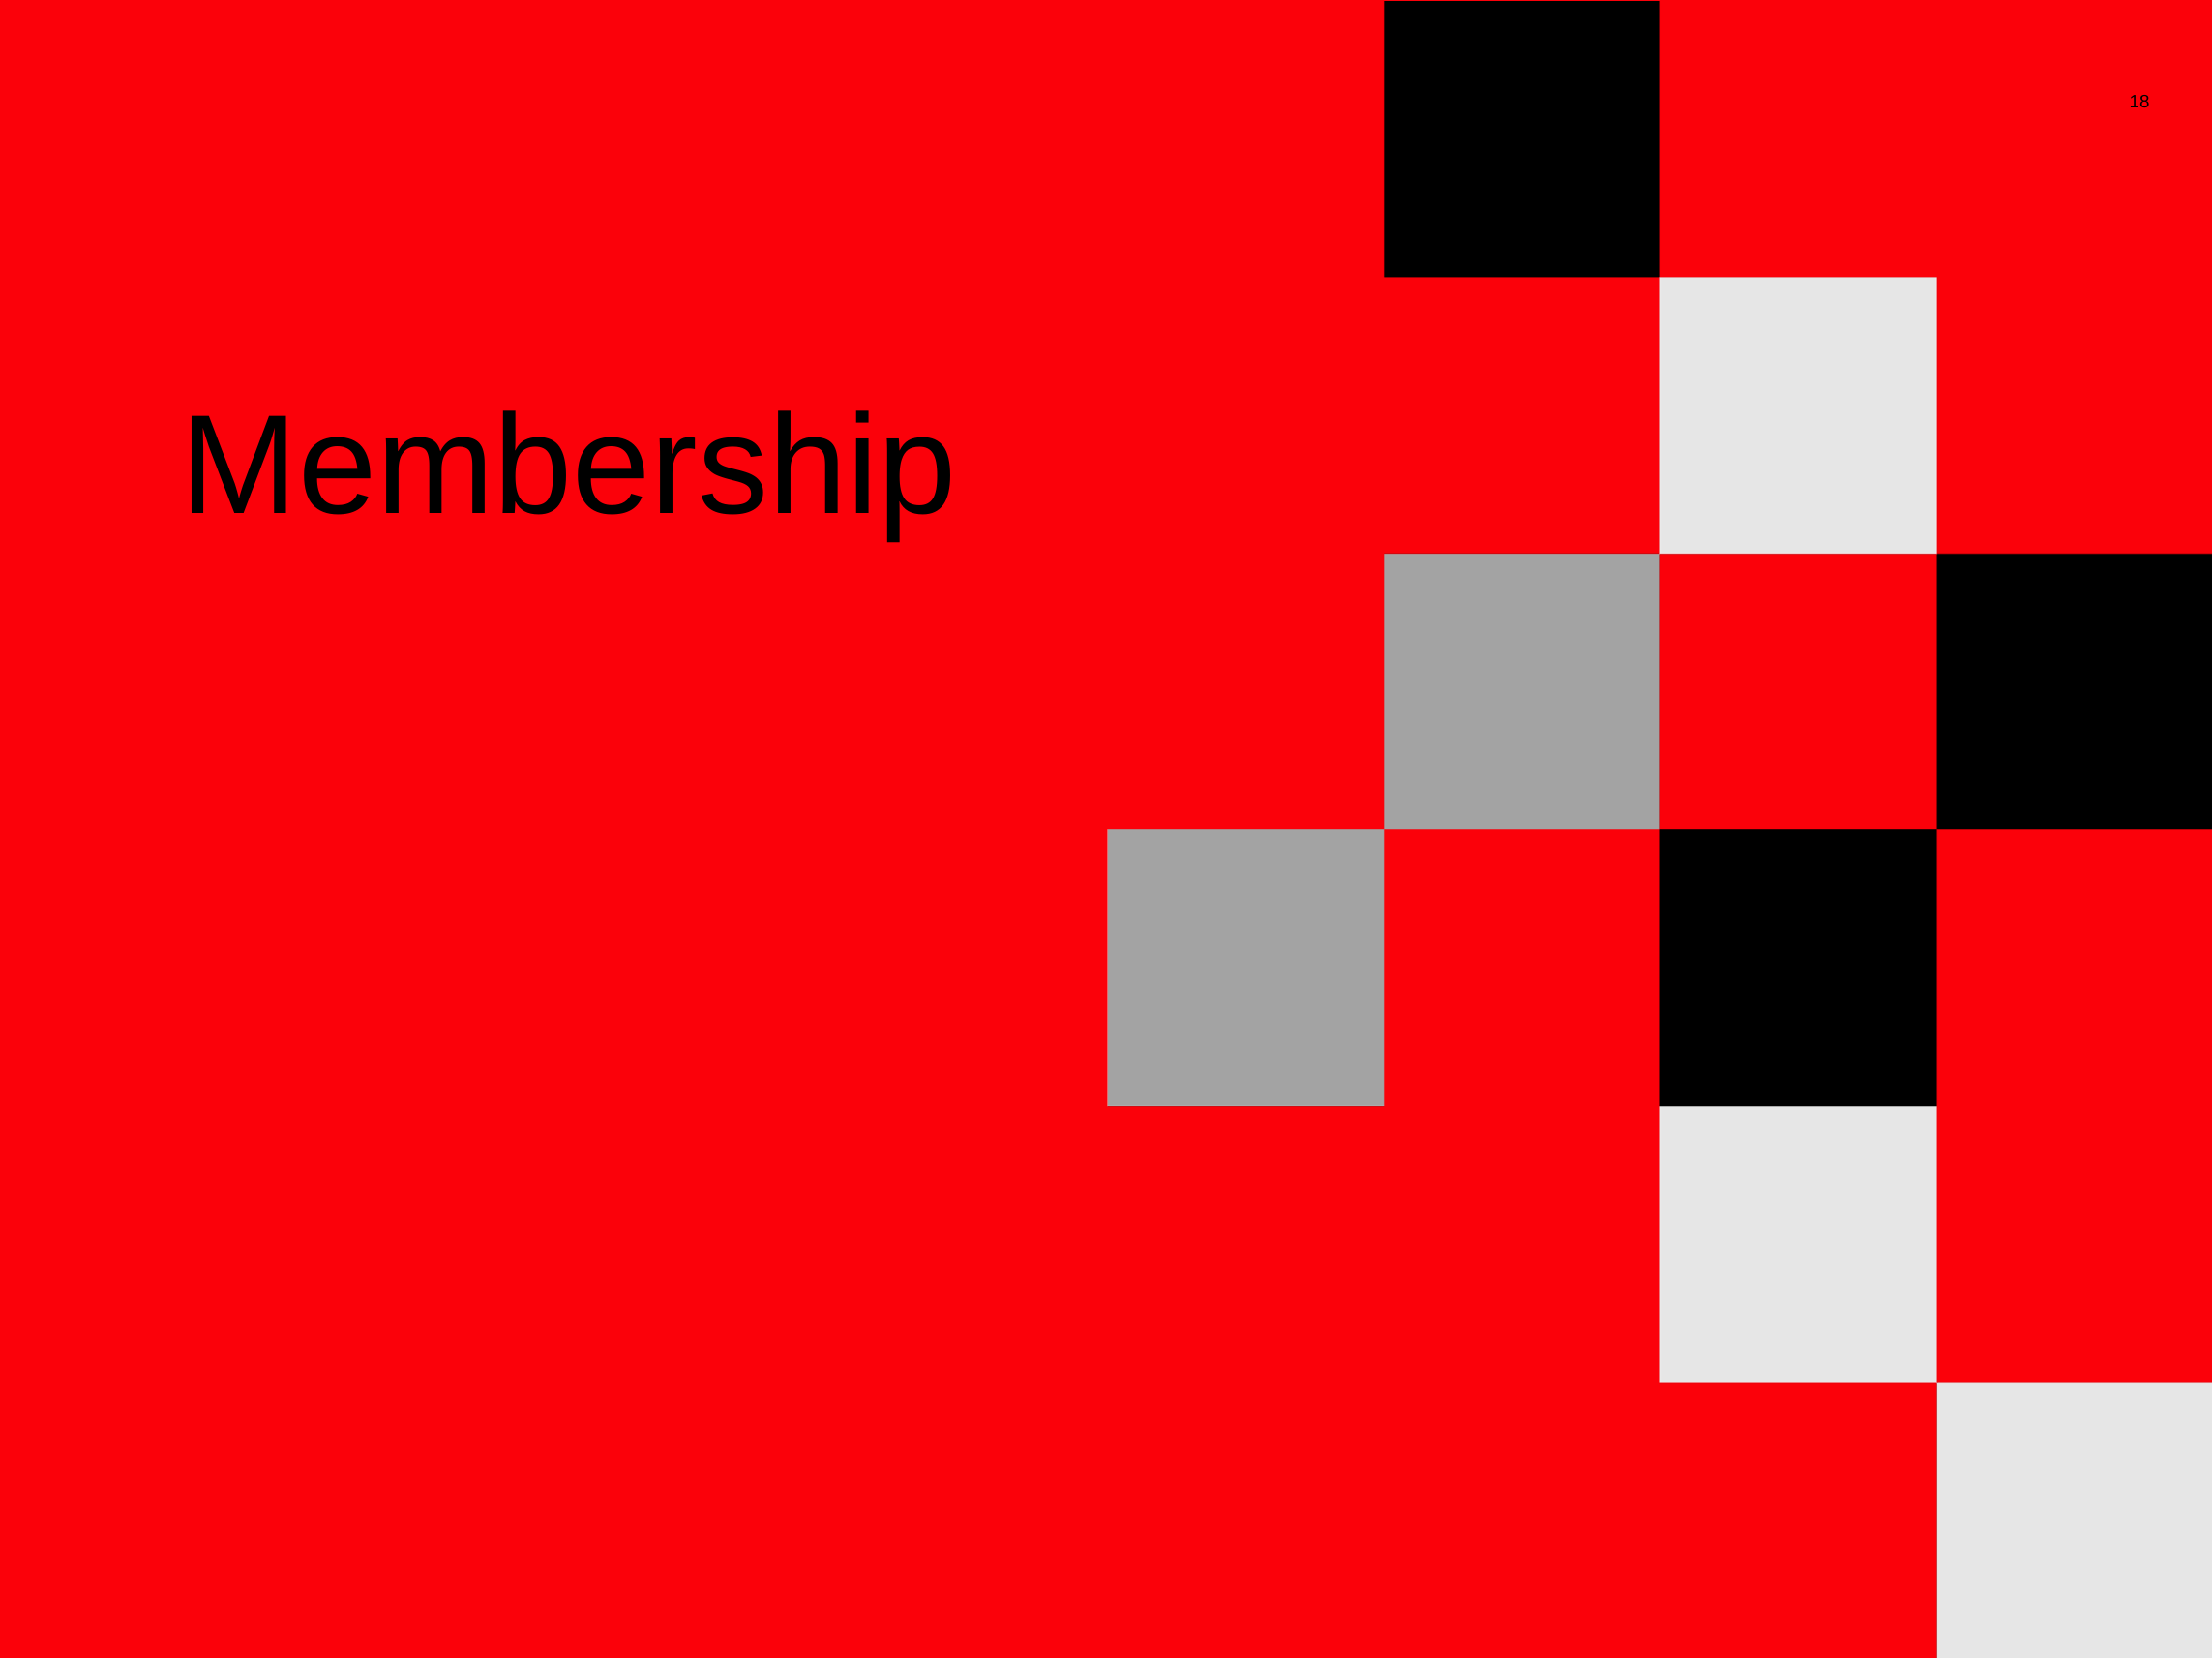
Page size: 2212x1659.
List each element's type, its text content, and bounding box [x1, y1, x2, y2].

picture [1109, 3, 2212, 1656]
title Membership [180, 407, 1599, 985]
